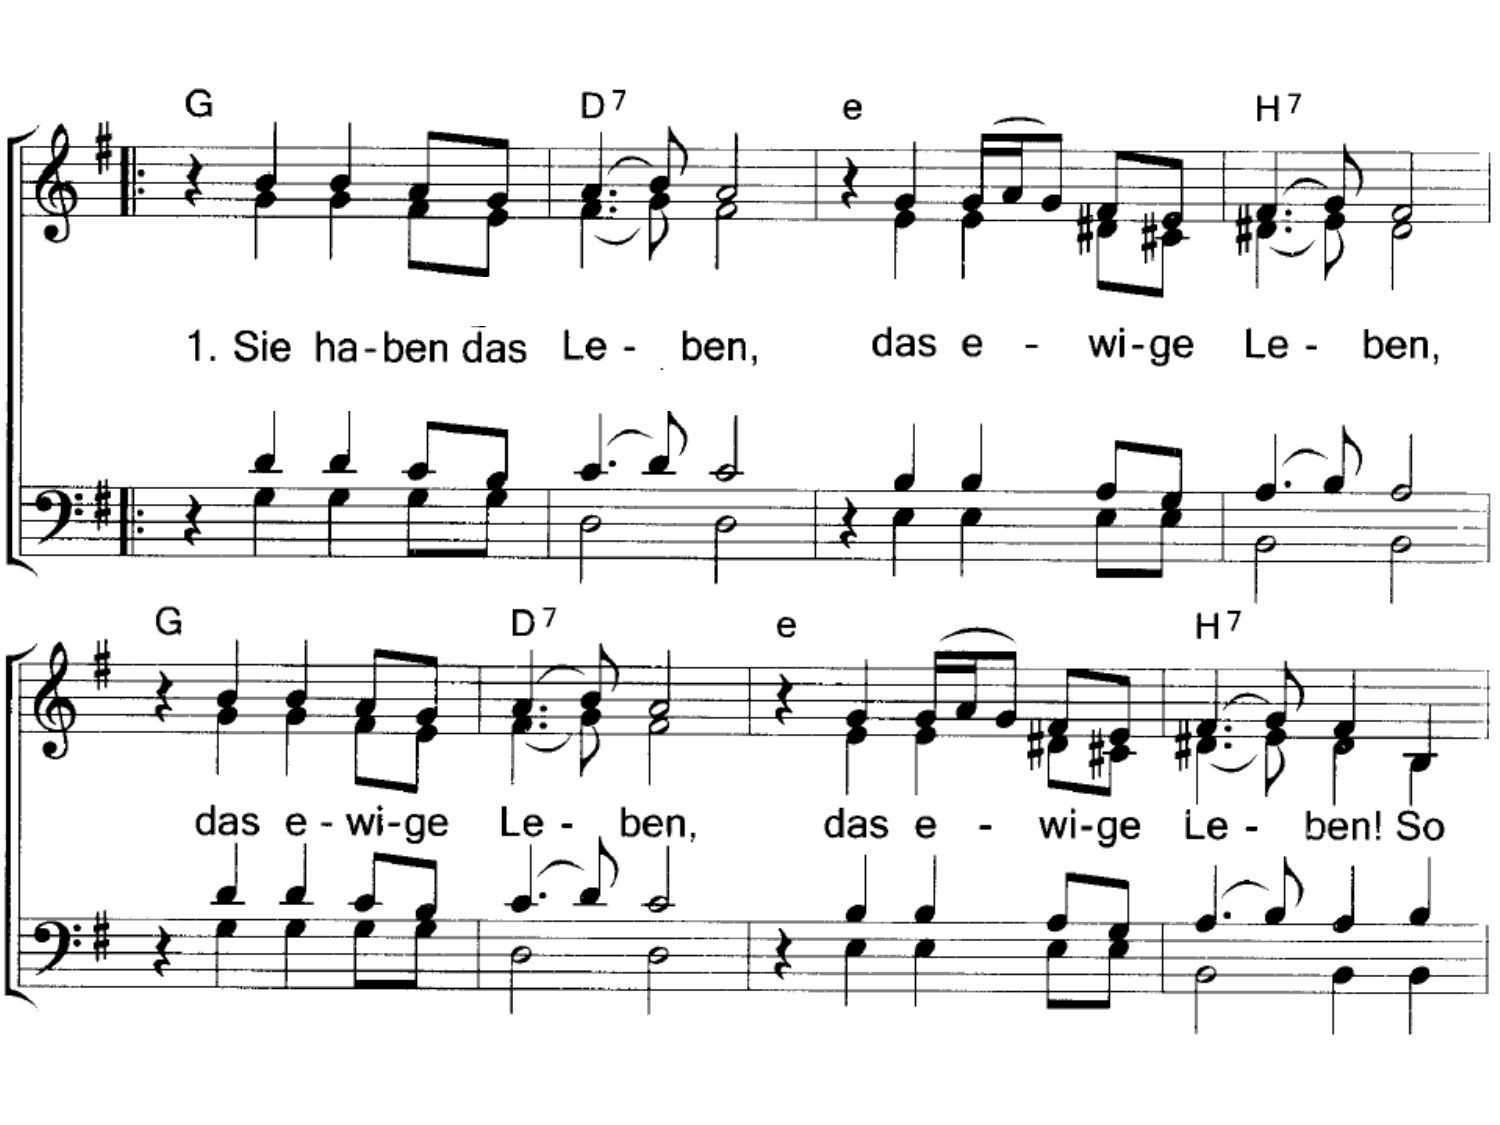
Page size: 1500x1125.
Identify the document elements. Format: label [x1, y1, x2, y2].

picture [0, 87, 1500, 1038]
